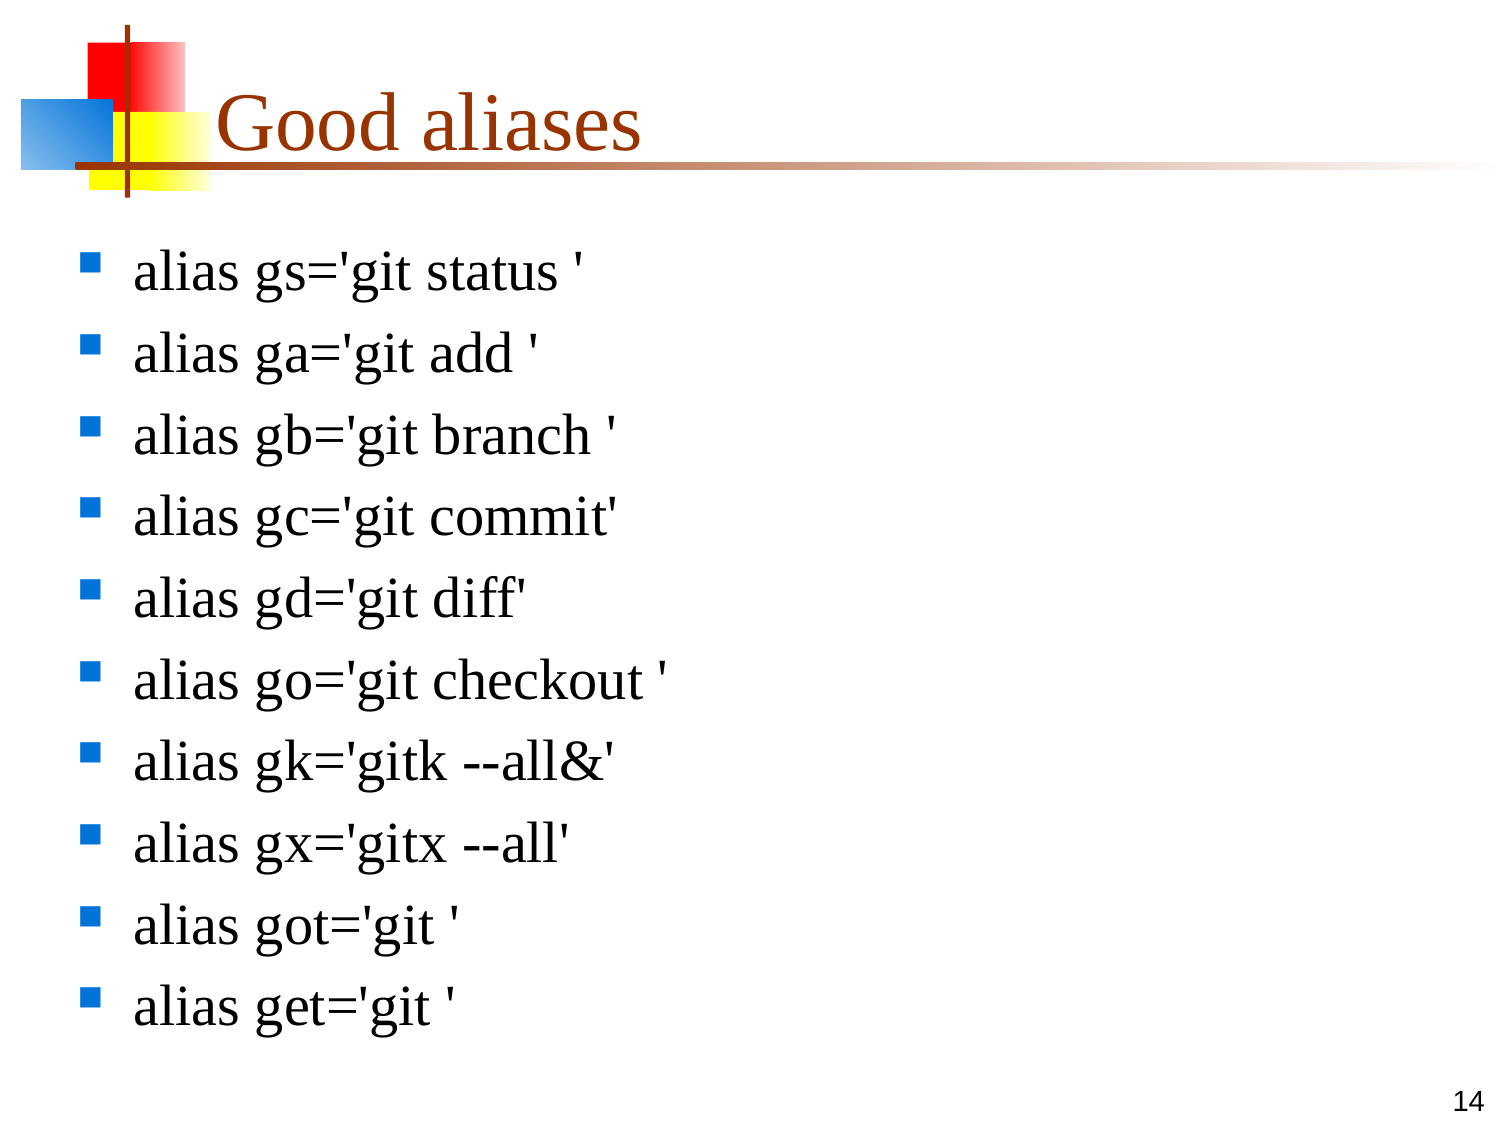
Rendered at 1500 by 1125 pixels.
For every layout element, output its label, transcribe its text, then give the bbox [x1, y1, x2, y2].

title Good aliases [200, 37, 1479, 175]
slide_number 14 [1187, 1049, 1500, 1125]
list alias gs='git status ' alias ga='git add ' alias gb='git branch ' alias gc='git commit' alias gd='git diff' alias go='git checkout ' alias gk='gitk --all&' alias gx='gitx --all' alias got='git ' alias get='git ' [62, 224, 1469, 1006]
